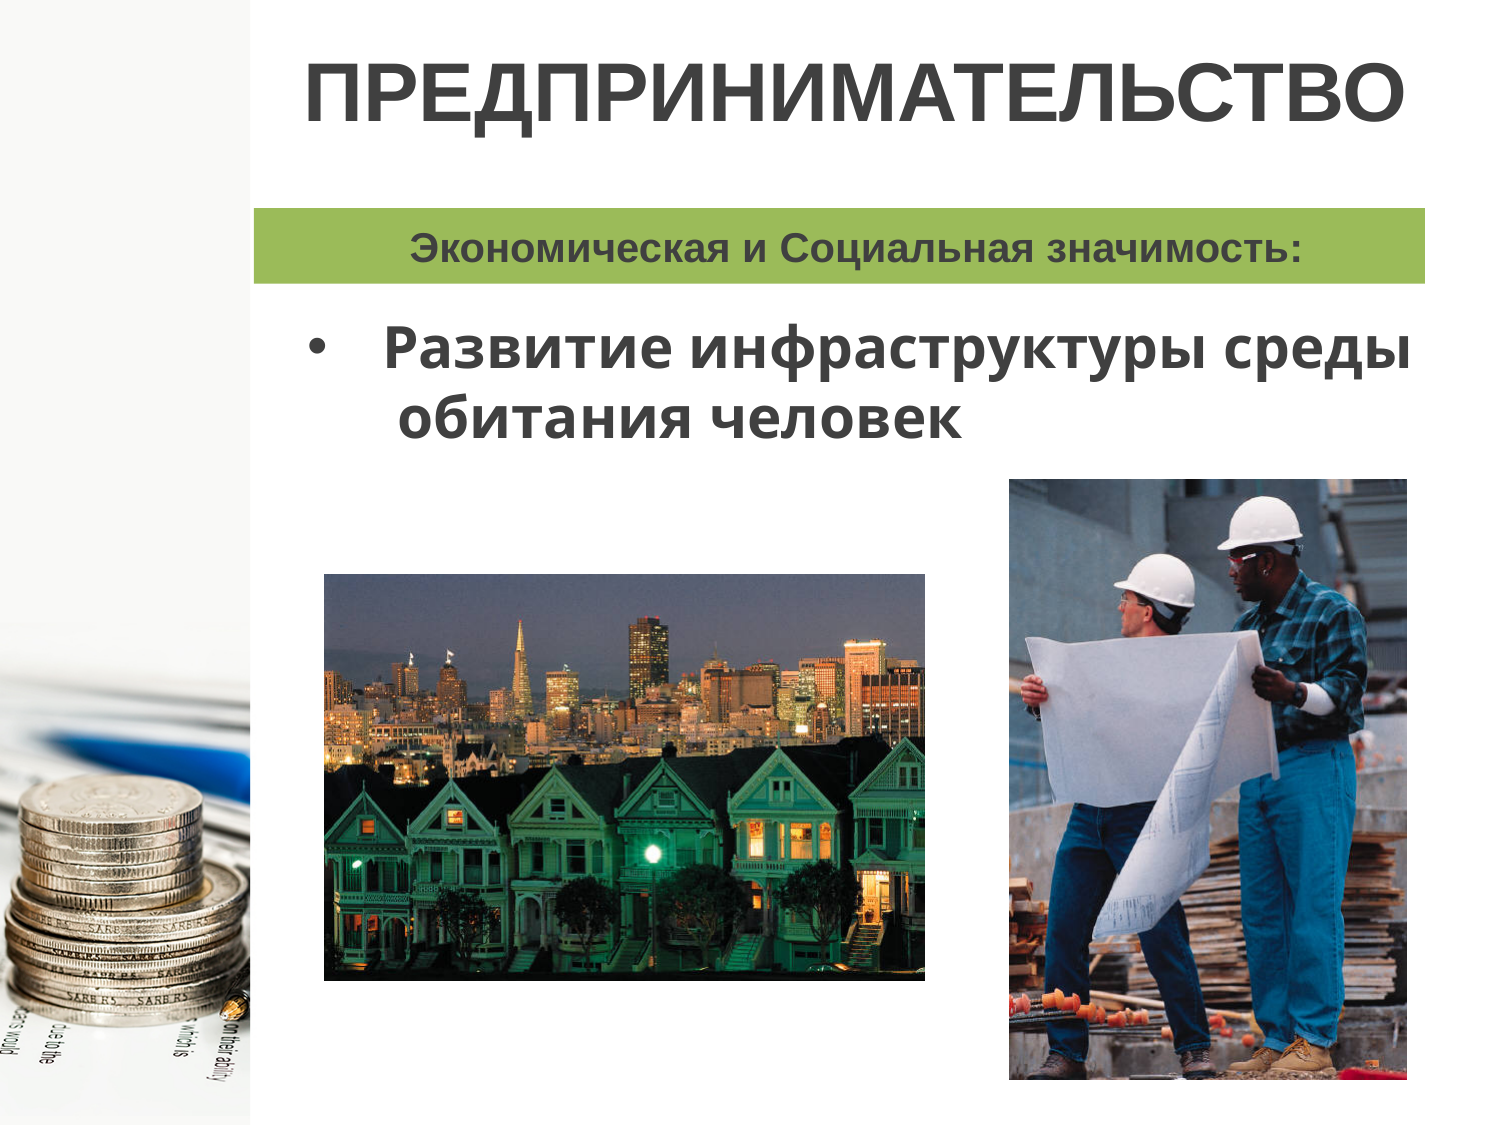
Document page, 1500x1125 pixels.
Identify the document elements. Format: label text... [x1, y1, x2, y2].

list Экономическая и Социальная значимость: [253, 208, 1425, 284]
title ПРЕДПРИНИМАТЕЛЬСТВО [265, 0, 1500, 176]
picture [0, 0, 1500, 1125]
list Развитие инфраструктуры среды обитания человек [242, 302, 1471, 1012]
